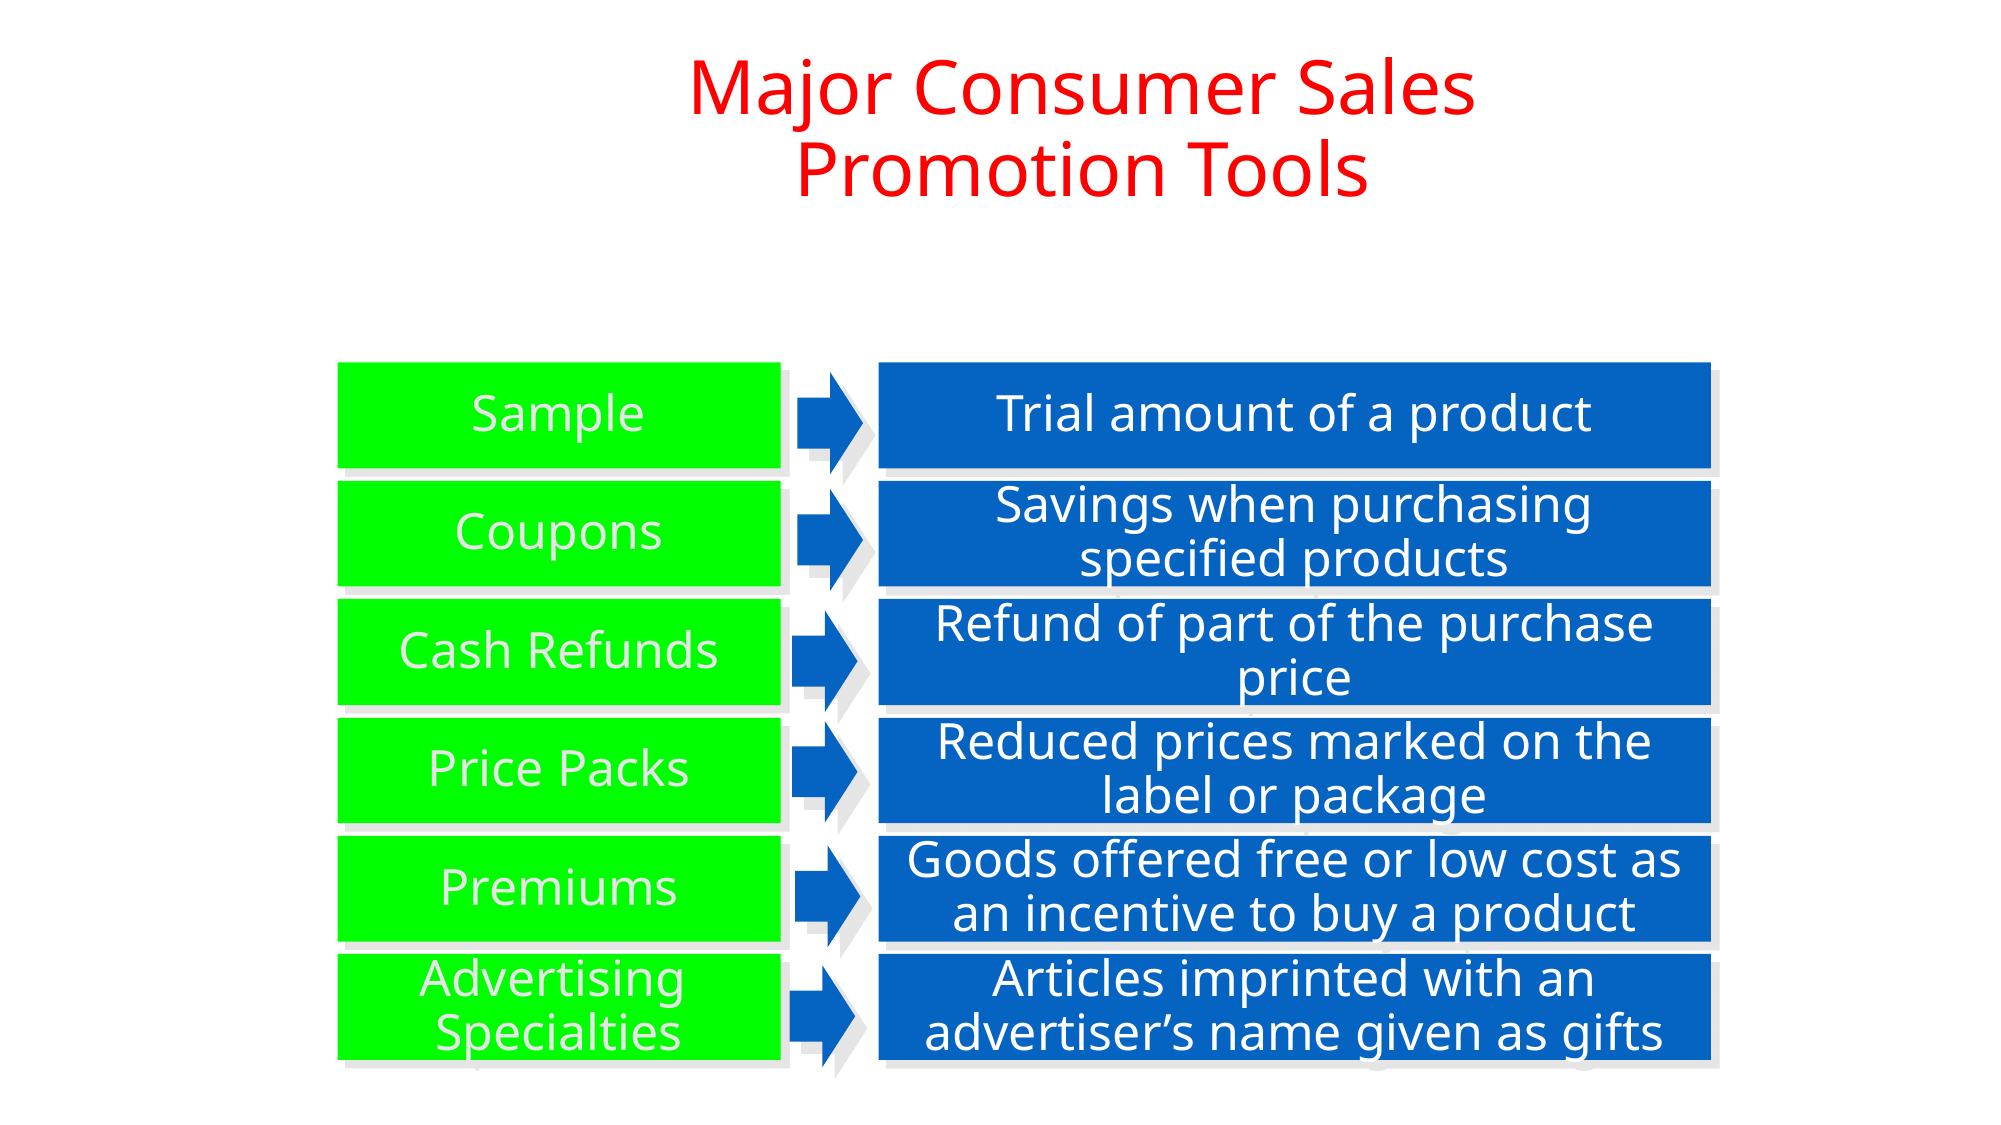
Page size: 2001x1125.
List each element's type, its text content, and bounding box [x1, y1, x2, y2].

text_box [337, 362, 1711, 1125]
title Major Consumer Sales Promotion Tools [477, 37, 1688, 225]
